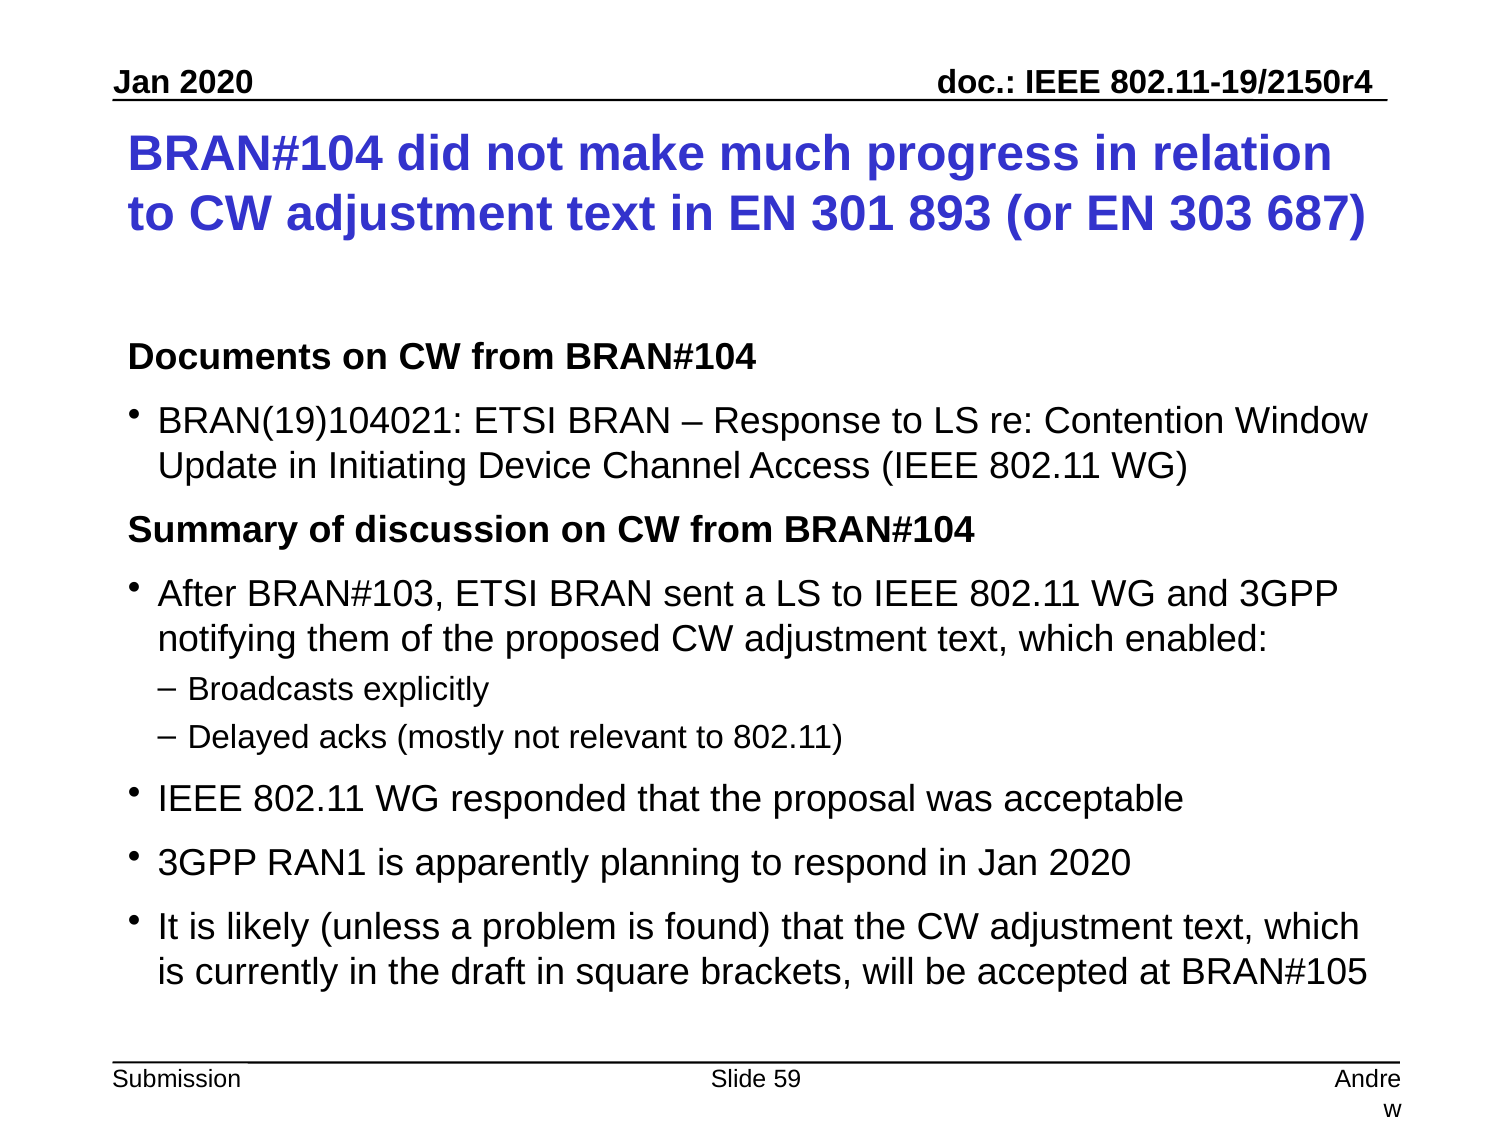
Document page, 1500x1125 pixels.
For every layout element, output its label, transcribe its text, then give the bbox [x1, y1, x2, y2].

title BRAN#104 did not make much progress in relation to CW adjustment text in EN 301 893 (or EN 303 687) [112, 112, 1388, 288]
footer Andrew Myles, Cisco [1320, 1061, 1402, 1093]
slide_number Slide 59 [709, 1061, 803, 1093]
list Documents on CW from BRAN#104 BRAN(19)104021: ETSI BRAN – Response to LS re: Contention Window Update in Initiating Device Channel Access (IEEE 802.11 WG) Summary of discussion on CW from BRAN#104 After BRAN#103, ETSI BRAN sent a LS to IEEE 802.11 WG and 3GPP notifying them of the proposed CW adjustment text, which enabled: Broadcasts explicitly Delayed acks (mostly not relevant to 802.11) IEEE 802.11 WG responded that the proposal was acceptable 3GPP RAN1 is apparently planning to respond in Jan 2020 It is likely (unless a problem is found) that the CW adjustment text, which is currently in the draft in square brackets, will be accepted at BRAN#105 [112, 324, 1388, 1000]
